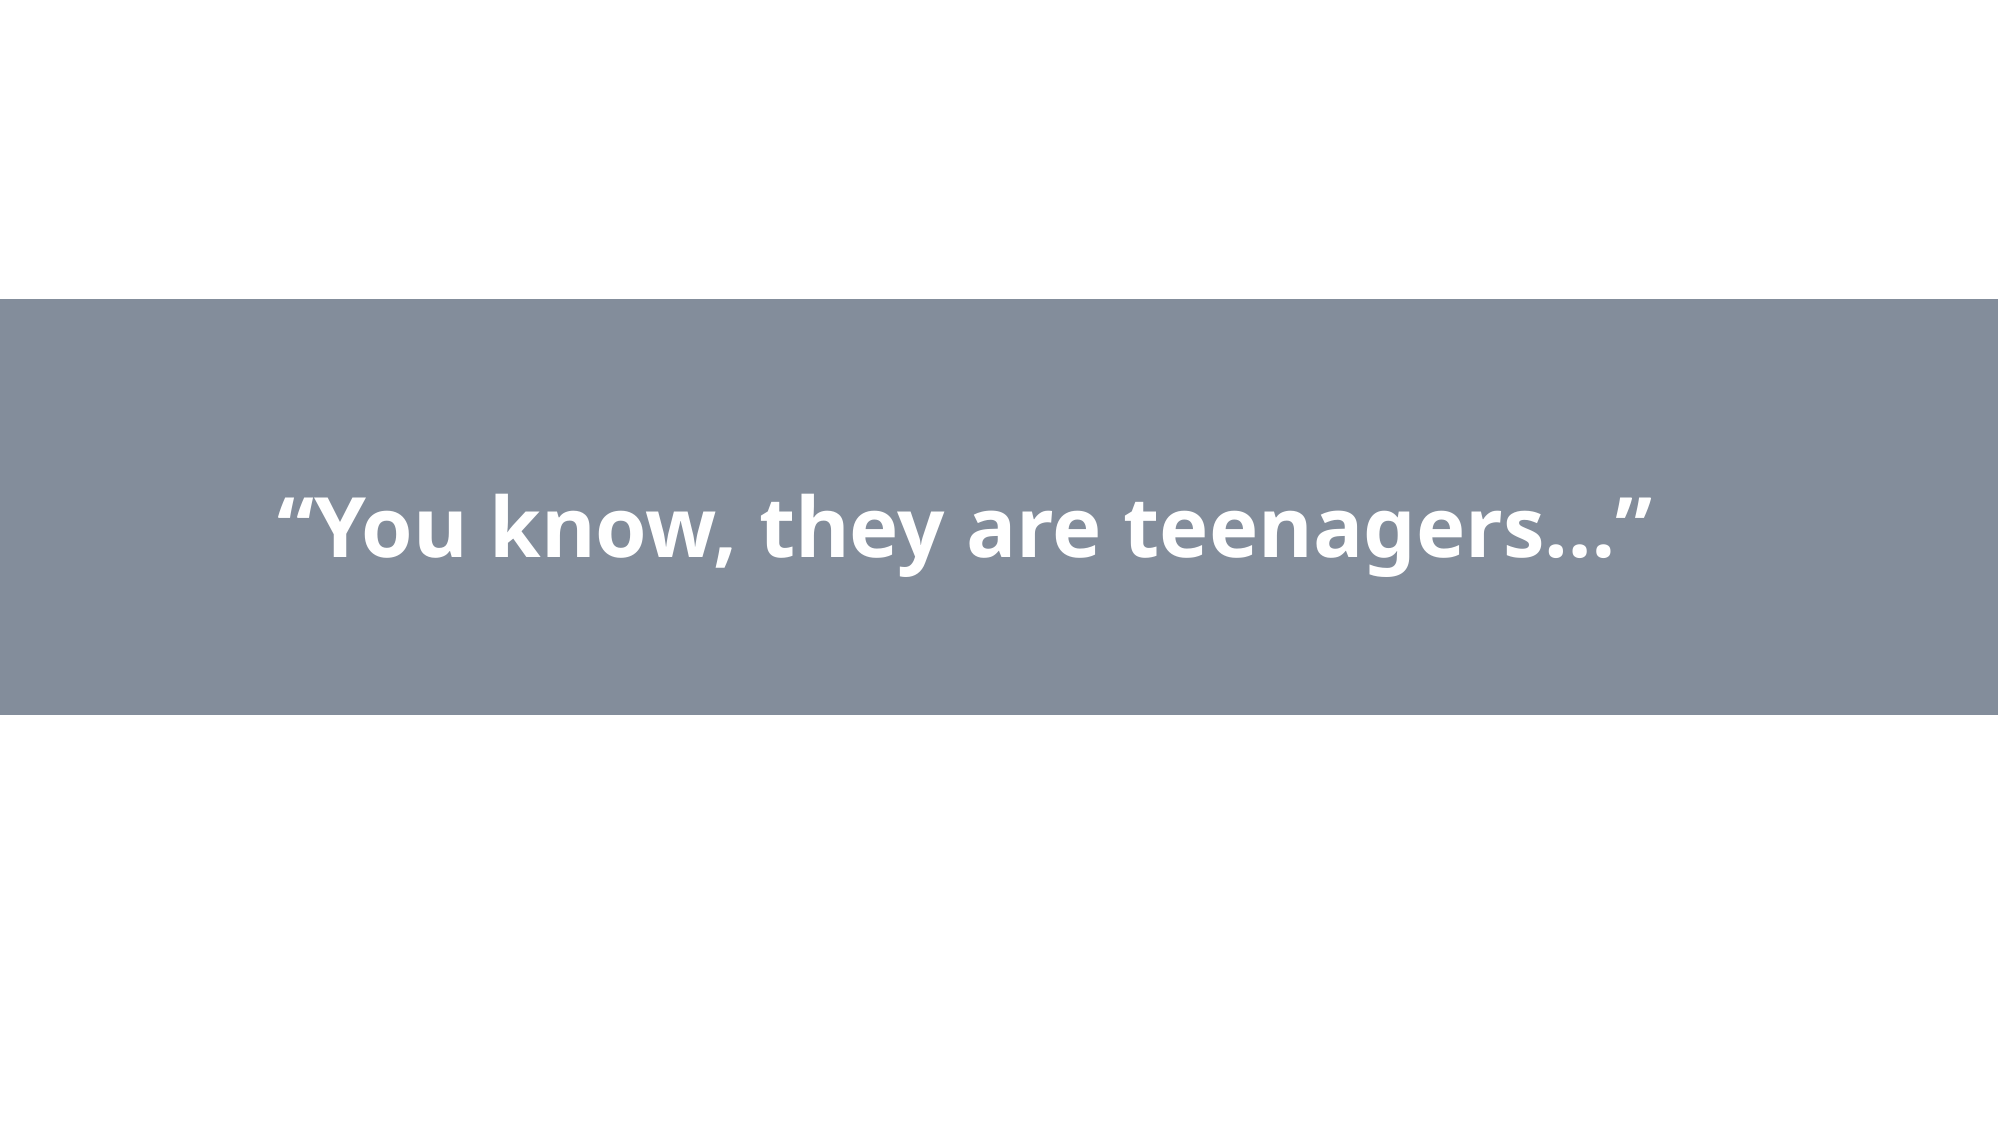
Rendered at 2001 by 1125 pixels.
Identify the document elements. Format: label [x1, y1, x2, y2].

picture [0, 299, 1998, 715]
